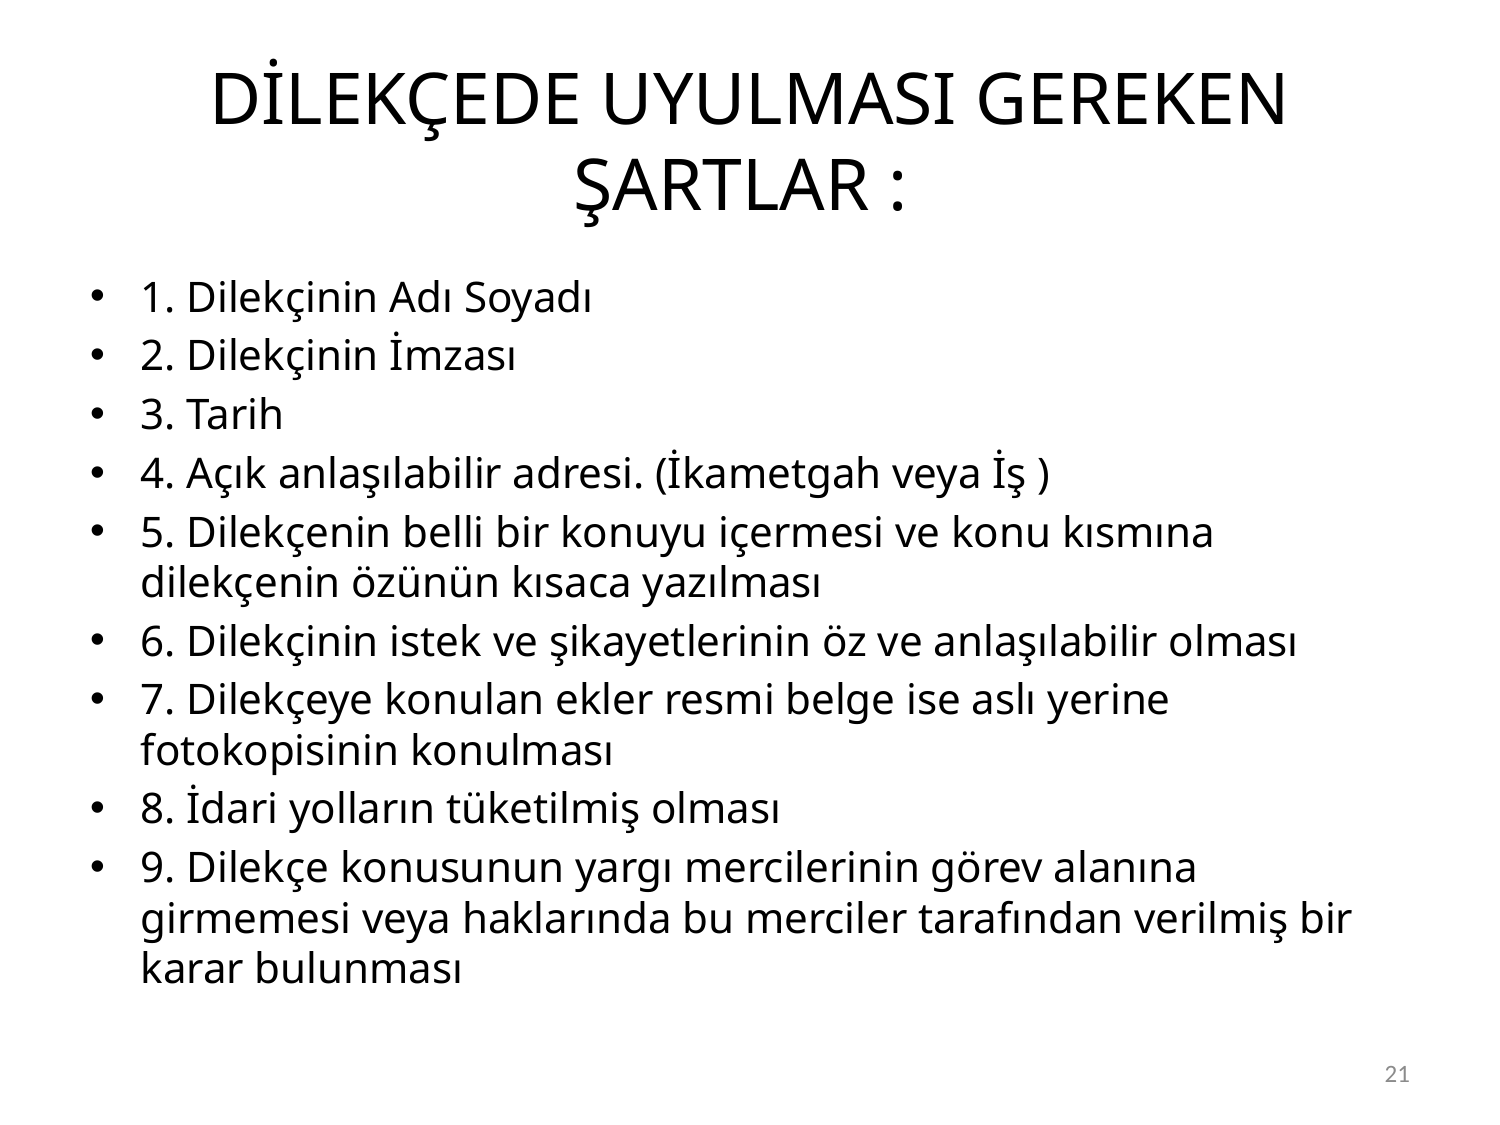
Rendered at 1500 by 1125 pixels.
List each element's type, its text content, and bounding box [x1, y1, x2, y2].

list 1. Dilekçinin Adı Soyadı 2. Dilekçinin İmzası 3. Tarih 4. Açık anlaşılabilir adresi. (İkametgah veya İş ) 5. Dilekçenin belli bir konuyu içermesi ve konu kısmına dilekçenin özünün kısaca yazılması 6. Dilekçinin istek ve şikayetlerinin öz ve anlaşılabilir olması 7. Dilekçeye konulan ekler resmi belge ise aslı yerine fotokopisinin konulması 8. İdari yolların tüketilmiş olması 9. Dilekçe konusunun yargı mercilerinin görev alanına girmemesi veya haklarında bu merciler tarafından verilmiş bir karar bulunması [75, 262, 1425, 1005]
slide_number 21 [1074, 1042, 1425, 1103]
title DİLEKÇEDE UYULMASI GEREKEN ŞARTLAR : [75, 45, 1425, 233]
